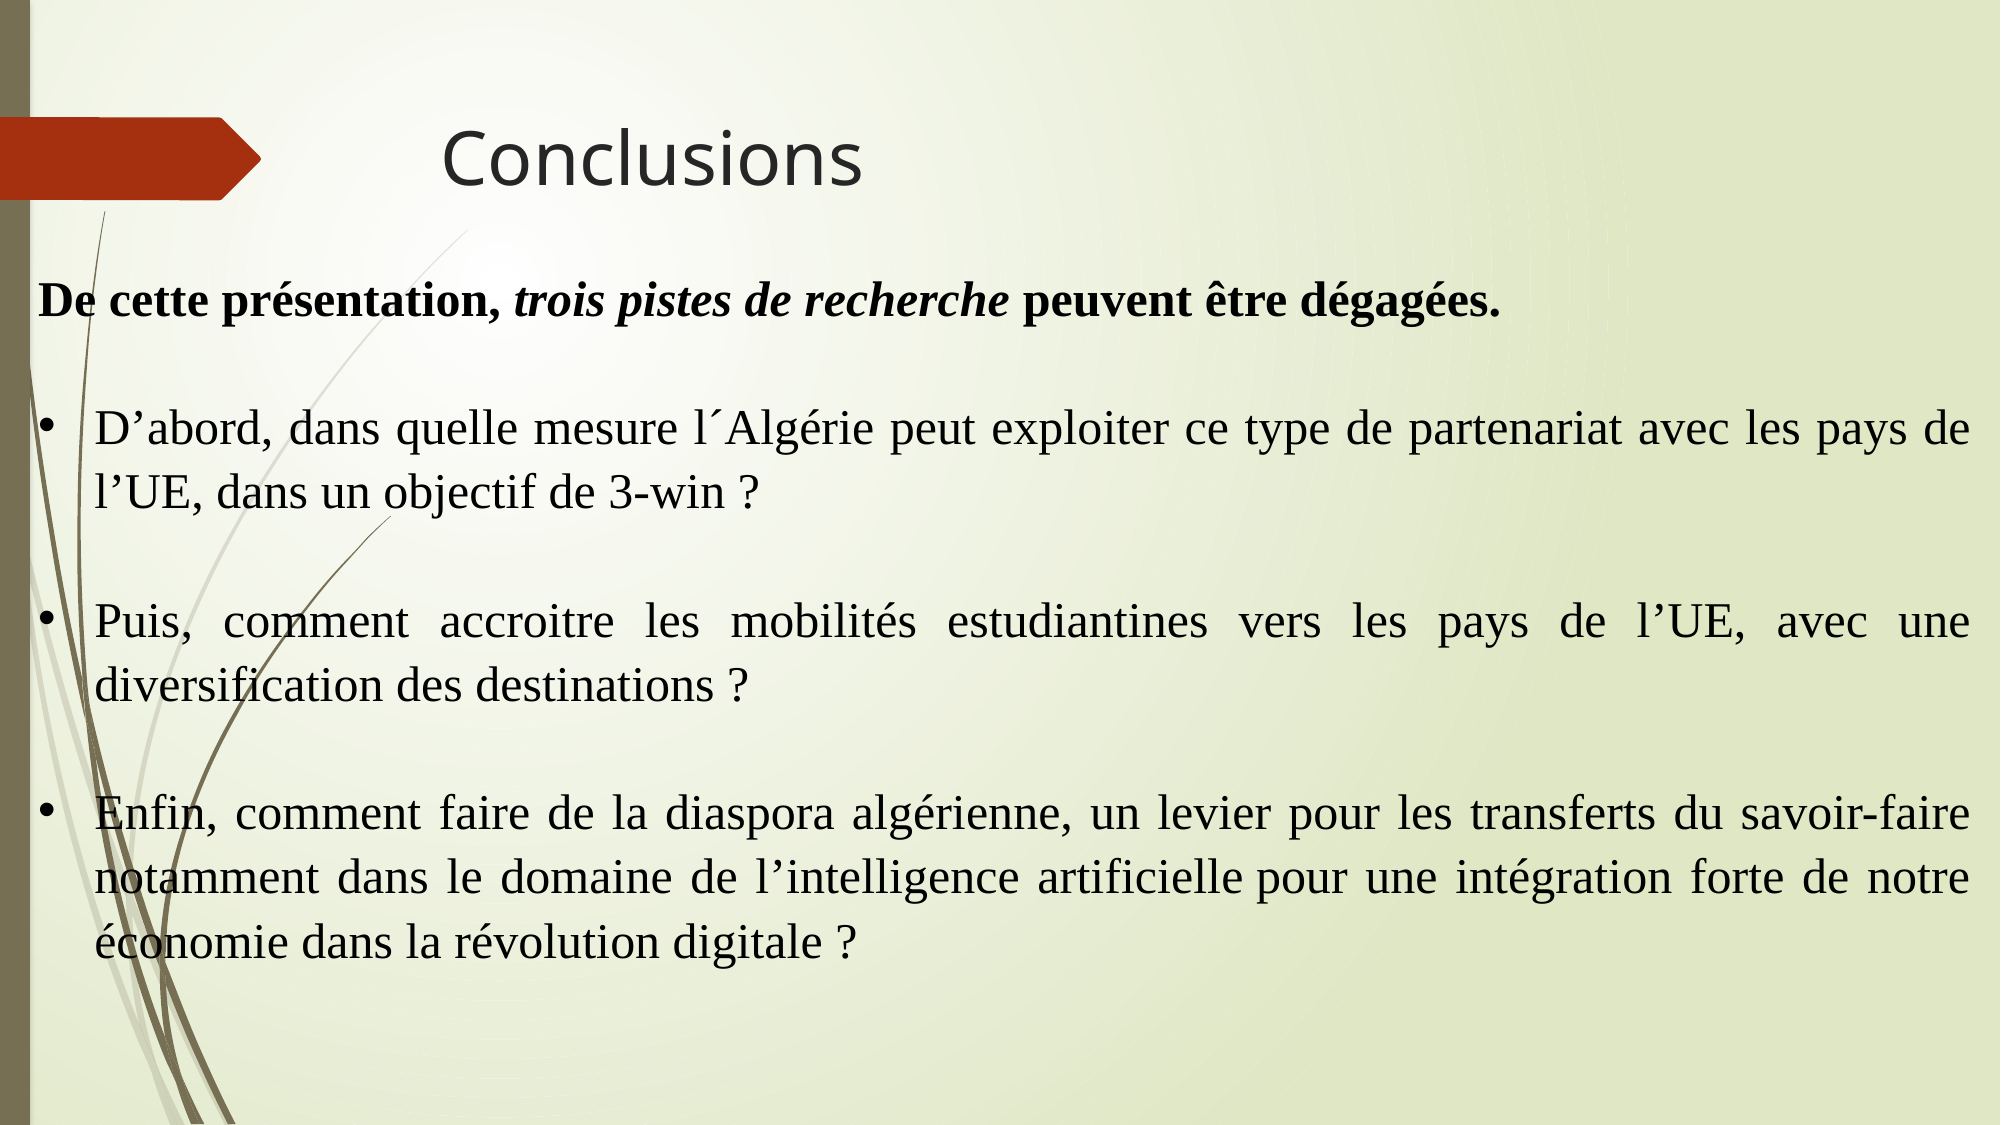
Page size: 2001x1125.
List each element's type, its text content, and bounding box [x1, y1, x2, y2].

title Conclusions [425, 102, 1888, 254]
text_box De cette présentation, trois pistes de recherche peuvent être dégagées. D’abord, dans quelle mesure l´Algérie peut exploiter ce type de partenariat avec les pays de l’UE, dans un objectif de 3-win ? Puis, comment accroitre les mobilités estudiantines vers les pays de l’UE, avec une diversification des destinations ? Enfin, comment faire de la diaspora algérienne, un levier pour les transferts du savoir-faire notamment dans le domaine de l’intelligence artificielle pour une intégration forte de notre économie dans la révolution digitale ? [23, 254, 1988, 976]
